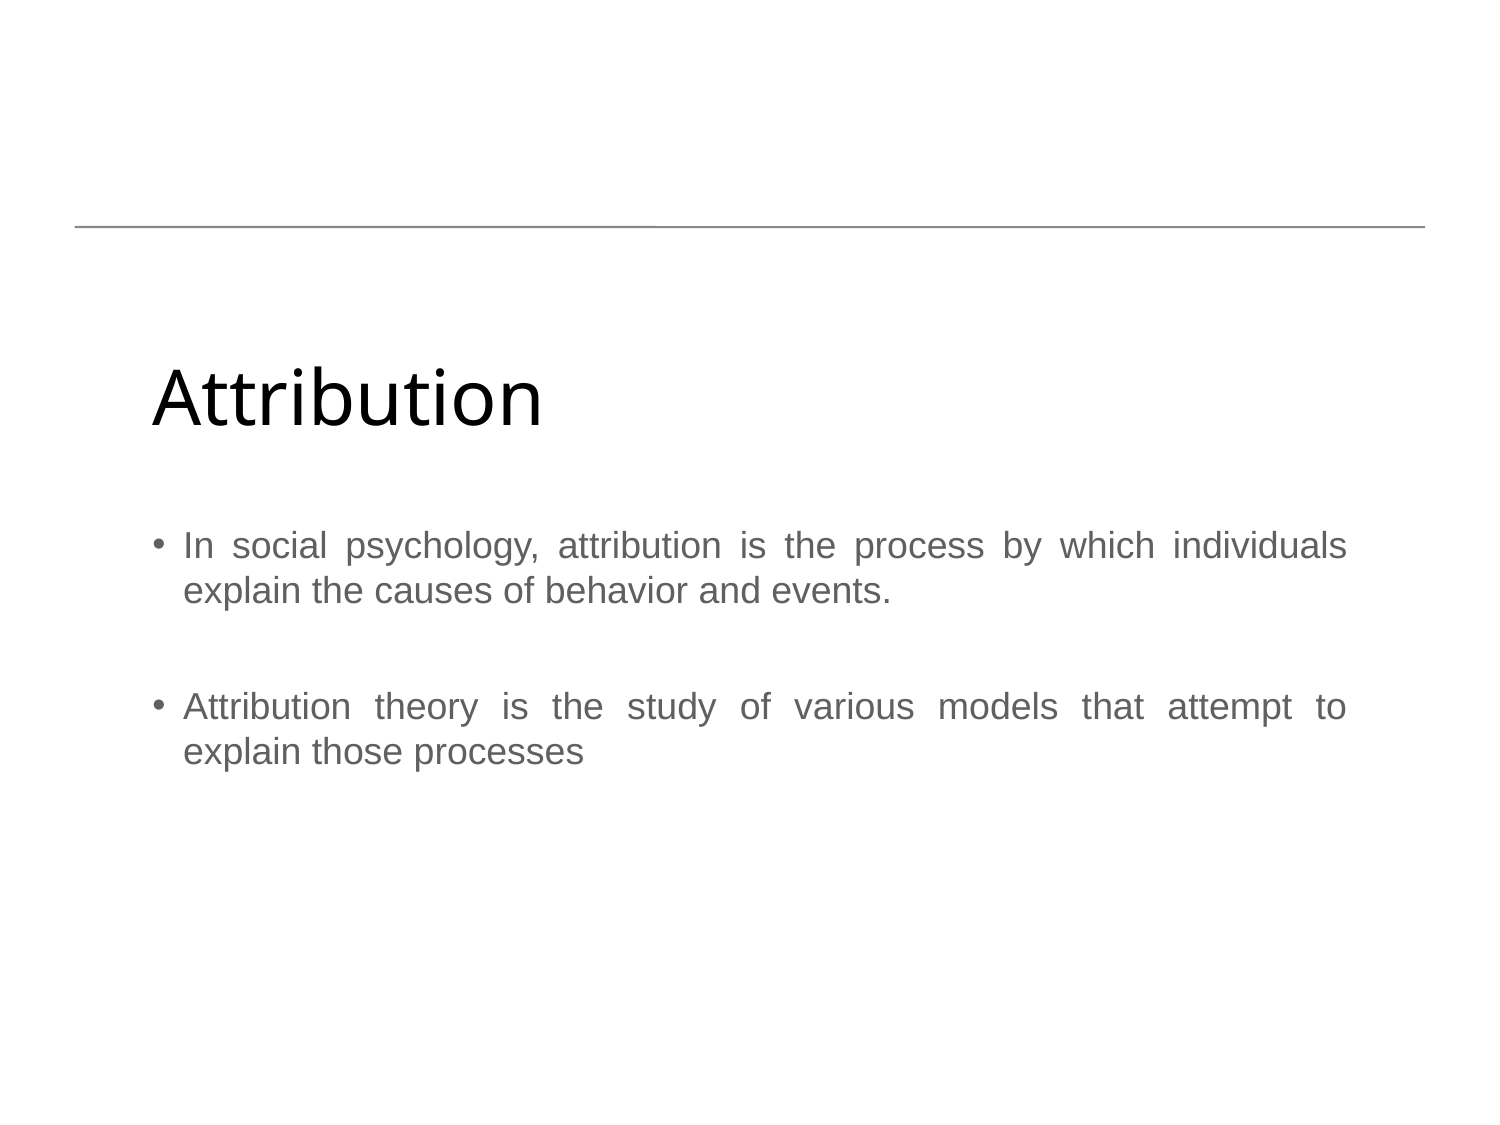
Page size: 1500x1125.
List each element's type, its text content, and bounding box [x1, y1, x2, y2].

list In social psychology, attribution is the process by which individuals explain the causes of behavior and events. Attribution theory is the study of various models that attempt to explain those processes [146, 515, 1354, 1125]
title Attribution [146, 153, 1354, 447]
